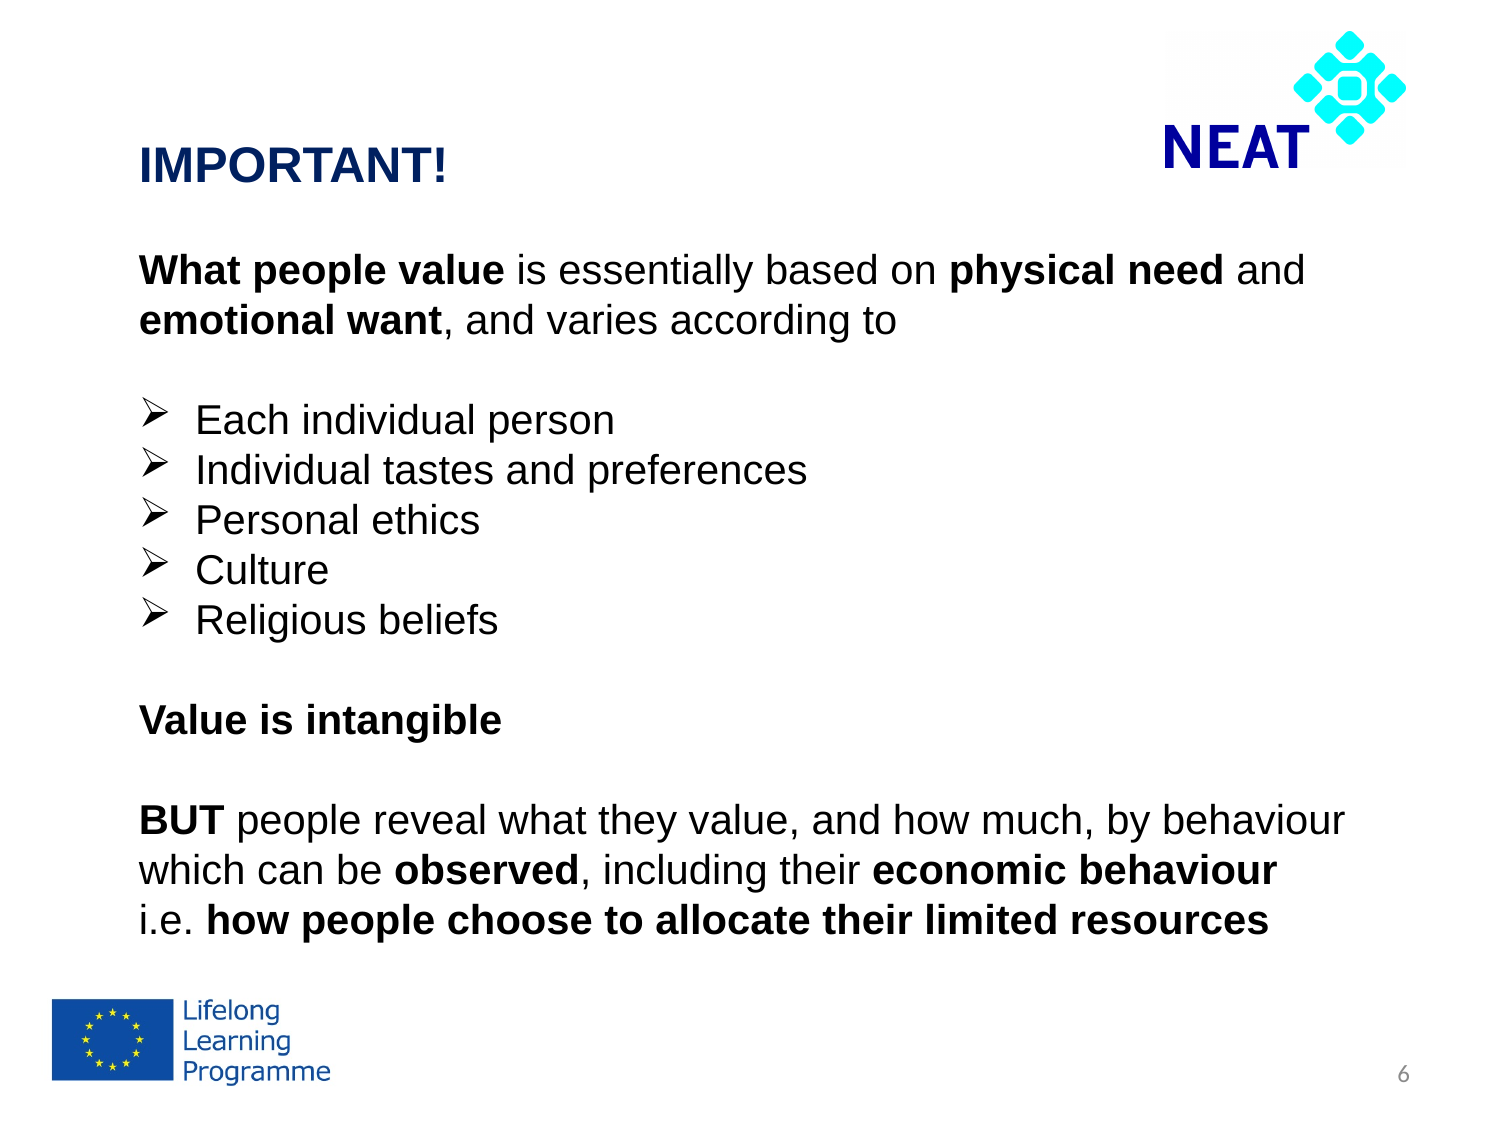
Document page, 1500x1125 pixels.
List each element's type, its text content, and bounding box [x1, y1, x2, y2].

picture [40, 987, 357, 1111]
picture [1164, 31, 1407, 168]
text_box IMPORTANT! What people value is essentially based on physical need and emotional want, and varies according to Each individual person Individual tastes and preferences Personal ethics Culture Religious beliefs Value is intangible BUT people reveal what they value, and how much, by behaviour which can be observed, including their economic behaviour i.e. how people choose to allocate their limited resources [123, 125, 1459, 951]
slide_number 6 [1074, 1042, 1425, 1103]
